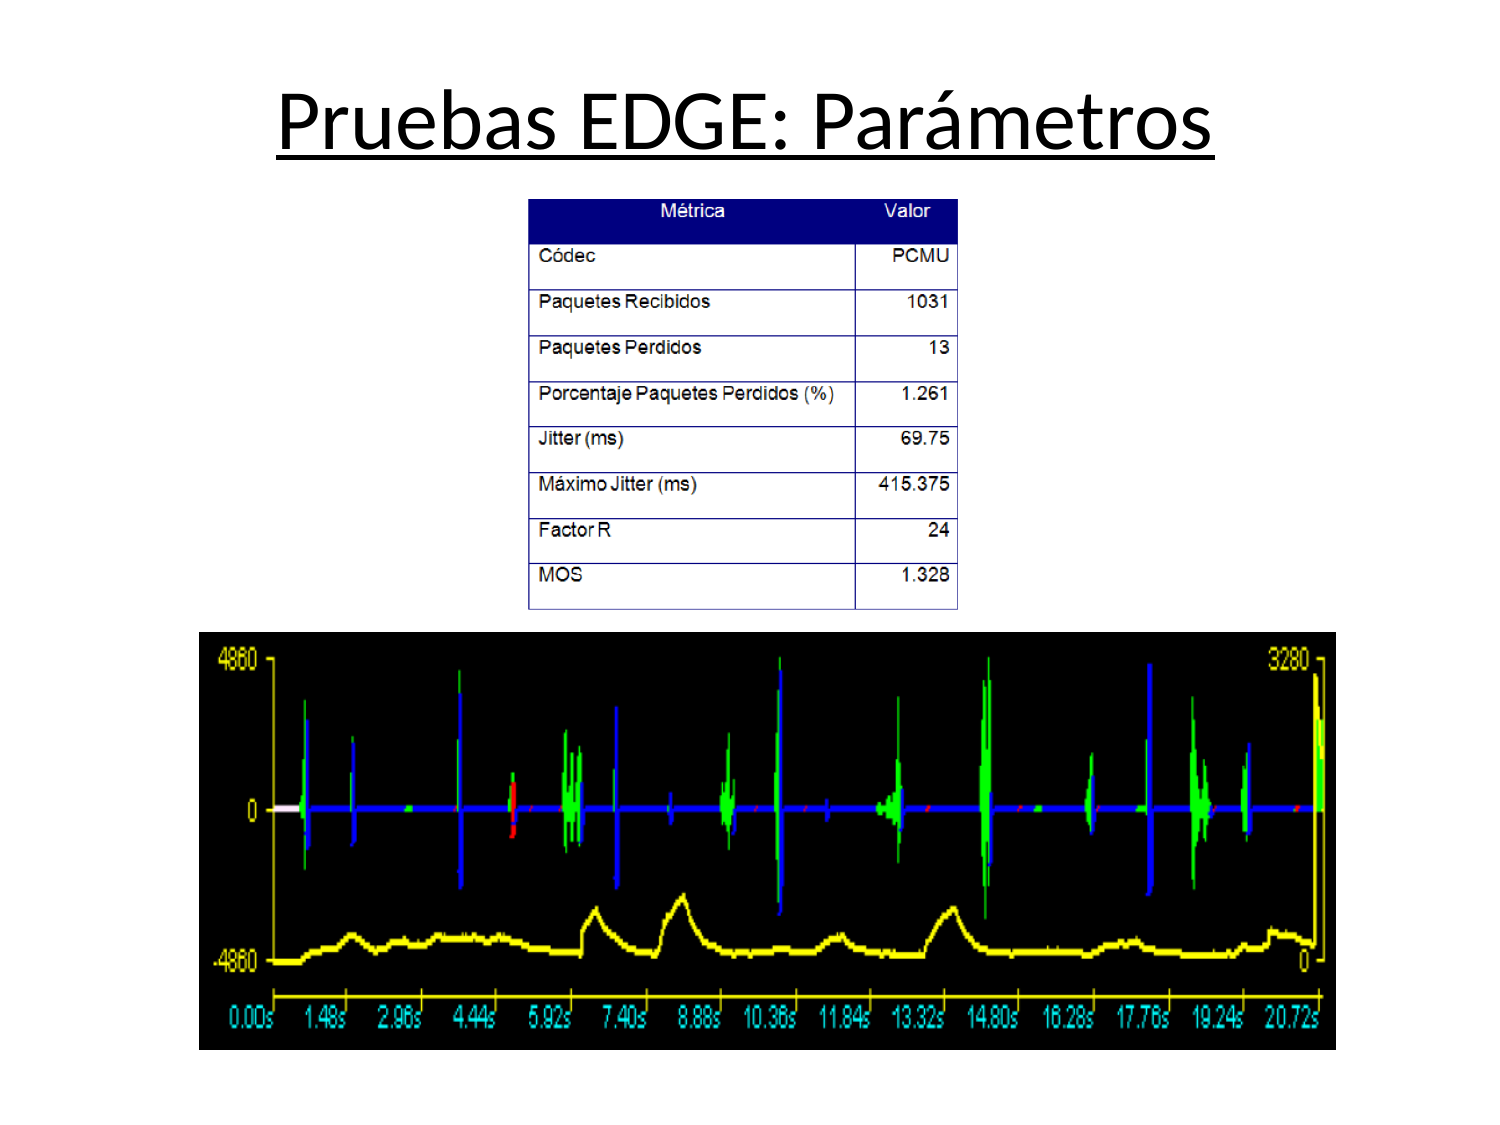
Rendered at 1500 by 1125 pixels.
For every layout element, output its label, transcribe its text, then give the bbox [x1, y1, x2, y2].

title Pruebas EDGE: Parámetros [70, 55, 1421, 175]
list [198, 632, 1337, 1051]
picture [527, 198, 958, 610]
